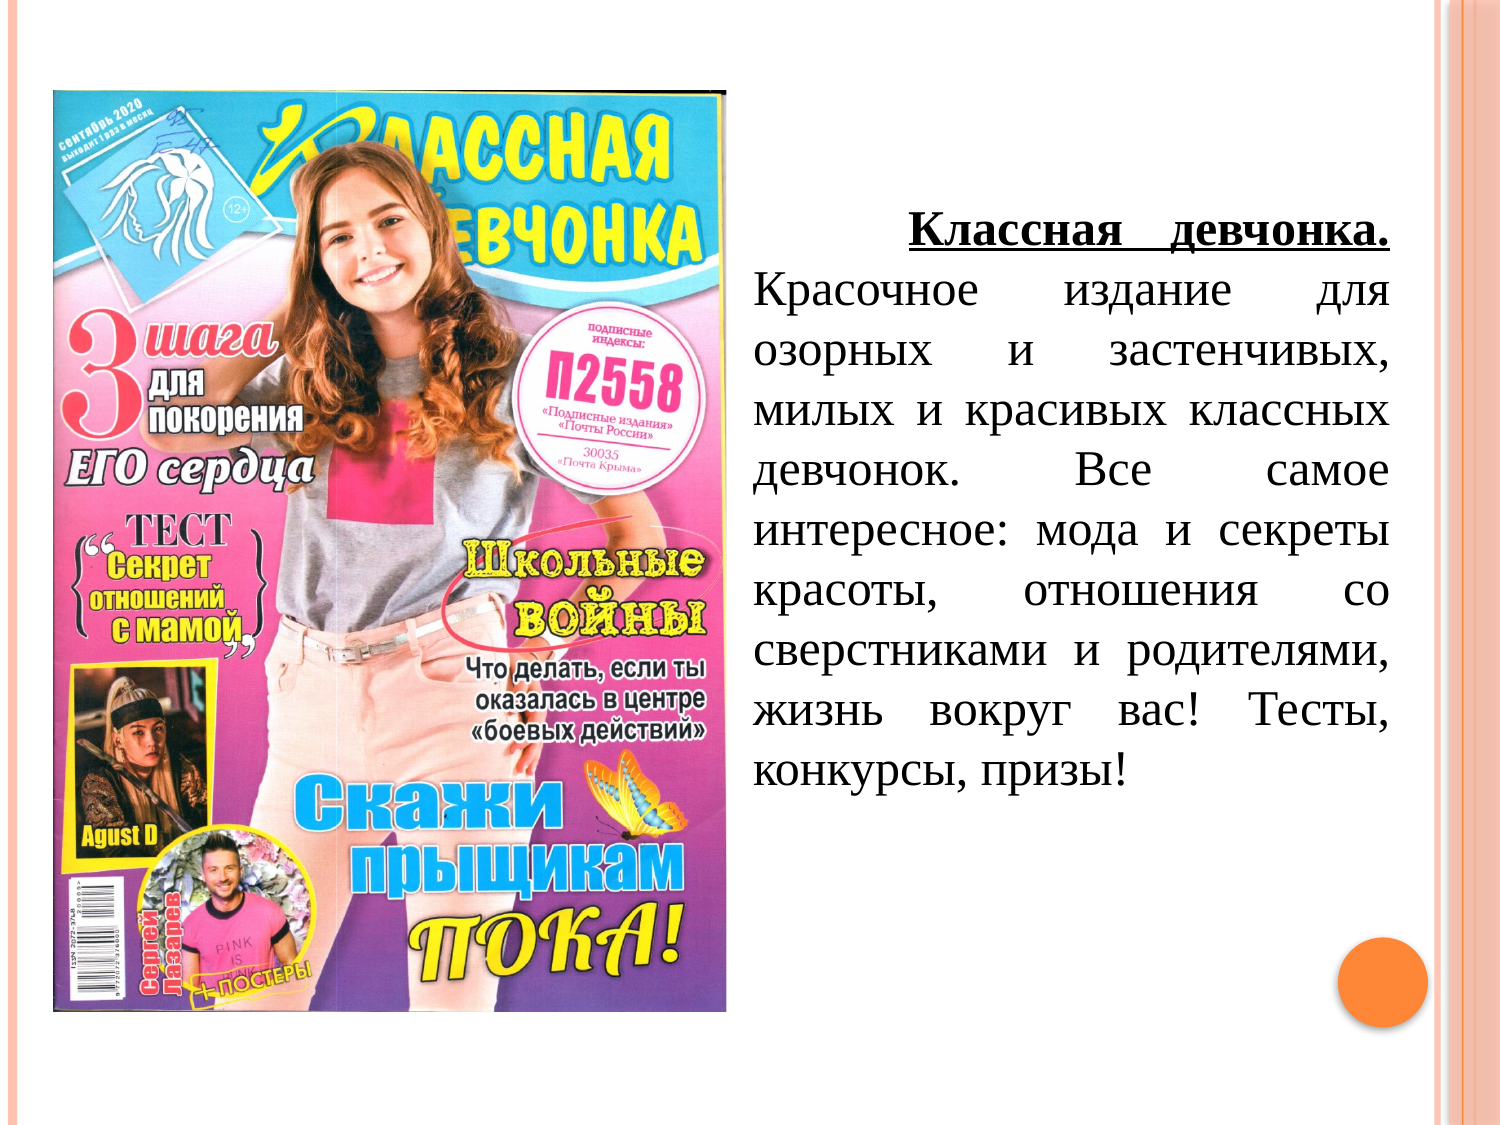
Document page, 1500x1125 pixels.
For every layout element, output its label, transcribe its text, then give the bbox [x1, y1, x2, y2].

text_box Классная девчонка. Красочное издание для озорных и застенчивых, милых и красивых классных девчонок. Все самое интересное: мода и секреты красоты, отношения со сверстниками и родителями, жизнь вокруг вас! Тесты, конкурсы, призы! [738, 187, 1406, 803]
picture [52, 89, 727, 1012]
